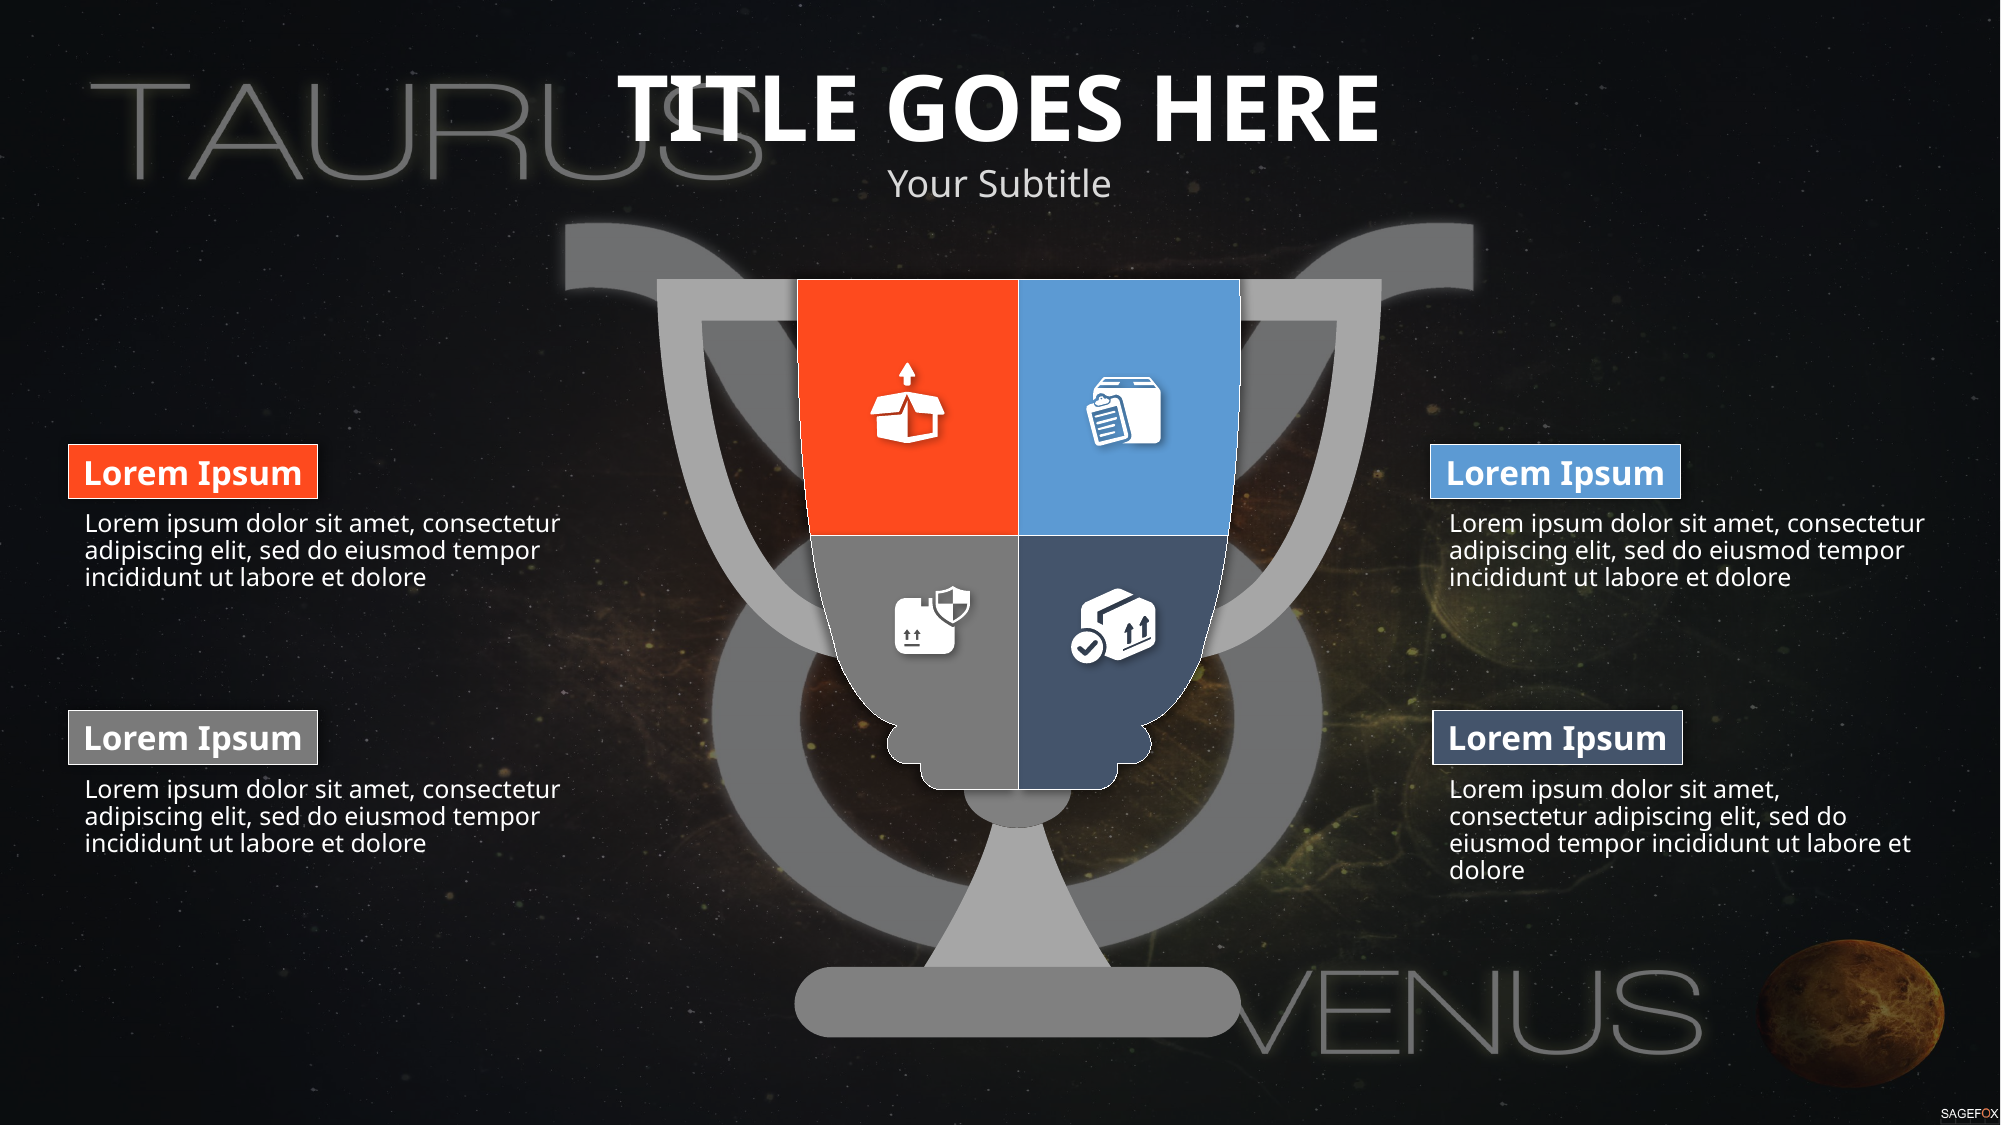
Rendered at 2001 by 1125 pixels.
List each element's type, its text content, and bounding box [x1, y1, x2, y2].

text_box TITLE GOES HERE Your Subtitle [548, 42, 1452, 212]
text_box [652, 279, 1387, 1038]
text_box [69, 709, 595, 896]
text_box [69, 443, 595, 630]
picture [0, 0, 2001, 1125]
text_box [1434, 709, 1930, 896]
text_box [1434, 443, 1960, 630]
